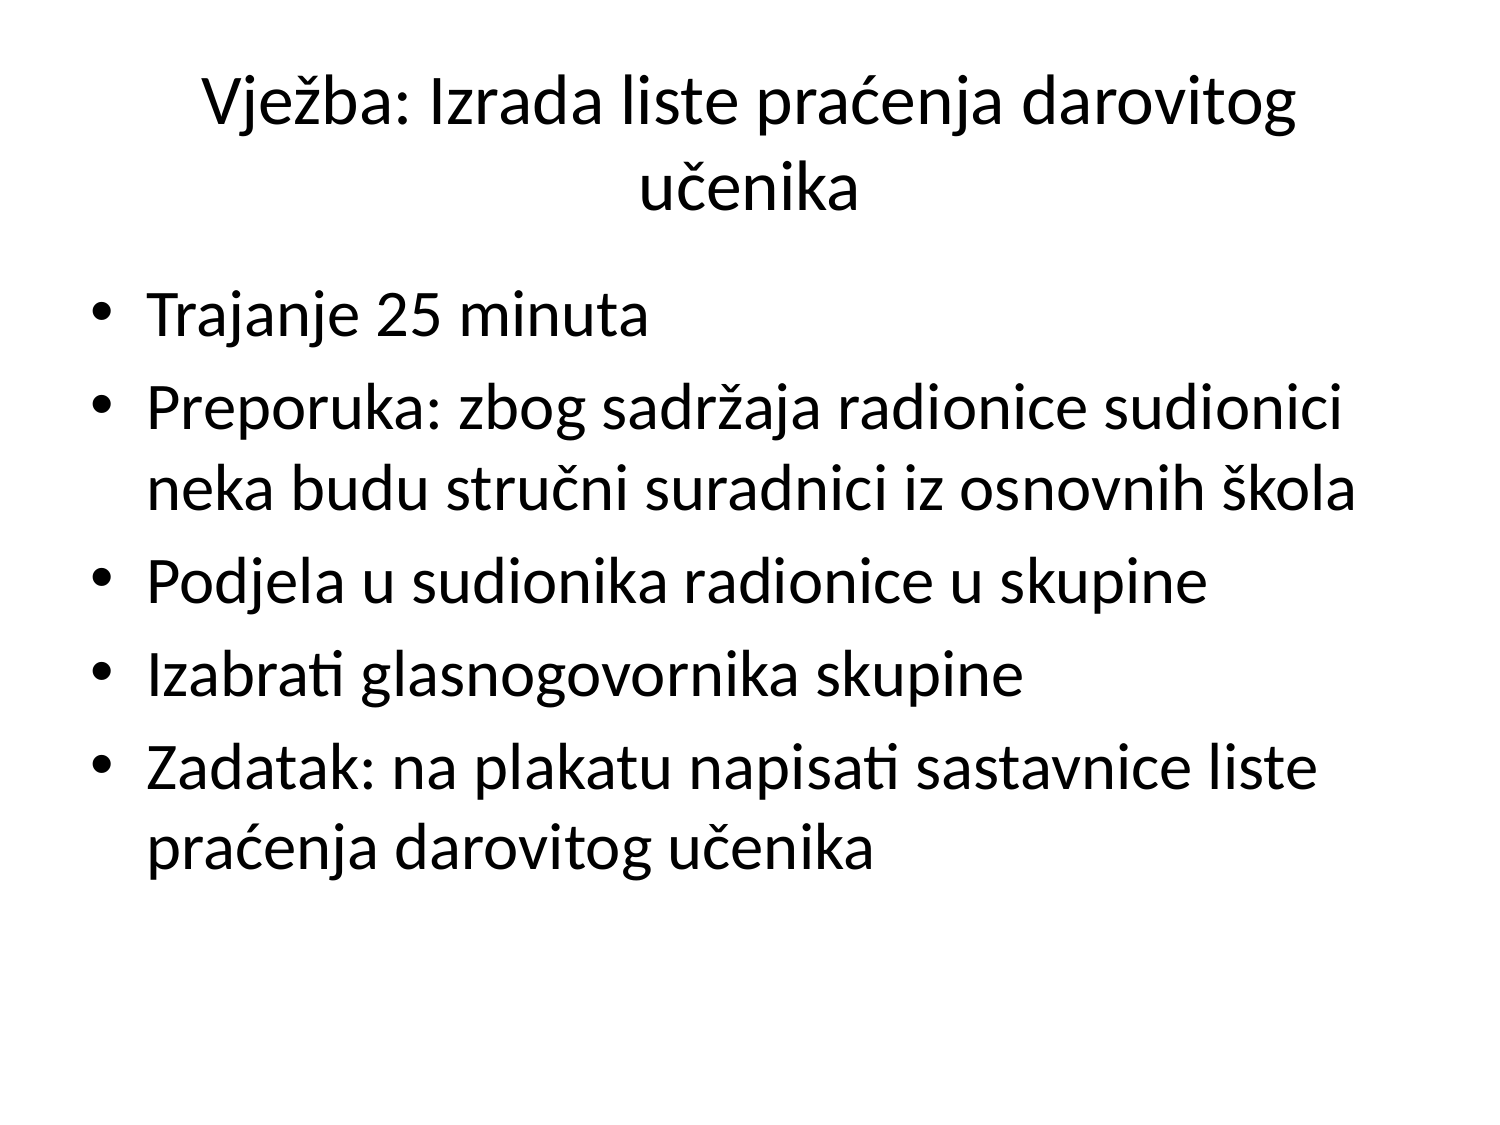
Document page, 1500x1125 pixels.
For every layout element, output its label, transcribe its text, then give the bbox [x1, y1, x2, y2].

title Vježba: Izrada liste praćenja darovitog učenika [75, 45, 1425, 233]
list Trajanje 25 minuta Preporuka: zbog sadržaja radionice sudionici neka budu stručni suradnici iz osnovnih škola Podjela u sudionika radionice u skupine Izabrati glasnogovornika skupine Zadatak: na plakatu napisati sastavnice liste praćenja darovitog učenika [75, 262, 1425, 1005]
